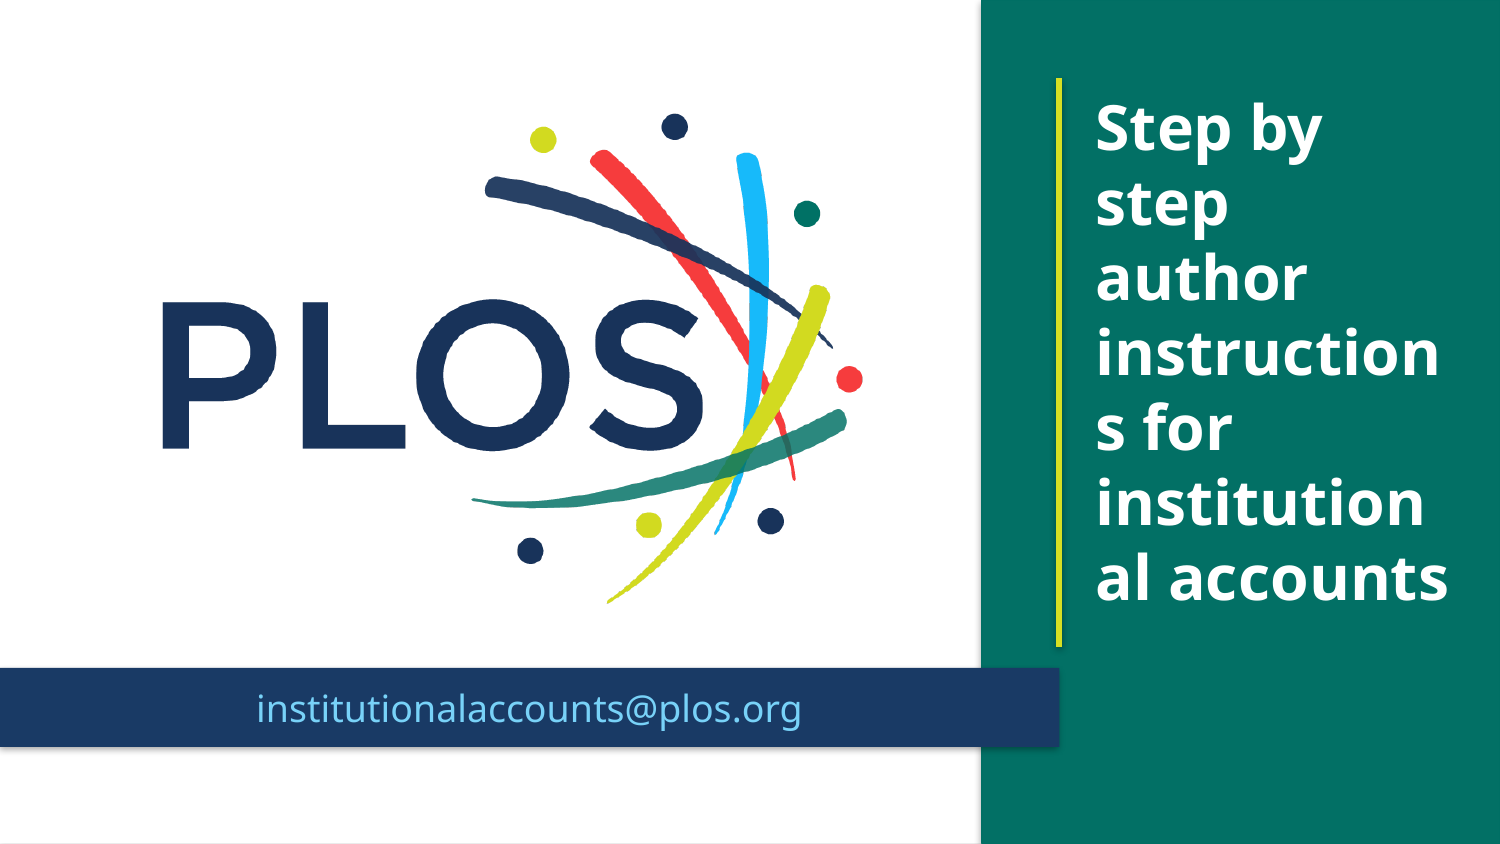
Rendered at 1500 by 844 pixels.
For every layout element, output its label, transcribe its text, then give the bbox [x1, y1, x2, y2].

picture [114, 96, 922, 627]
list institutionalaccounts@plos.org [0, 677, 1060, 747]
list Step by step author instructions for institutional accounts [1080, 80, 1468, 653]
